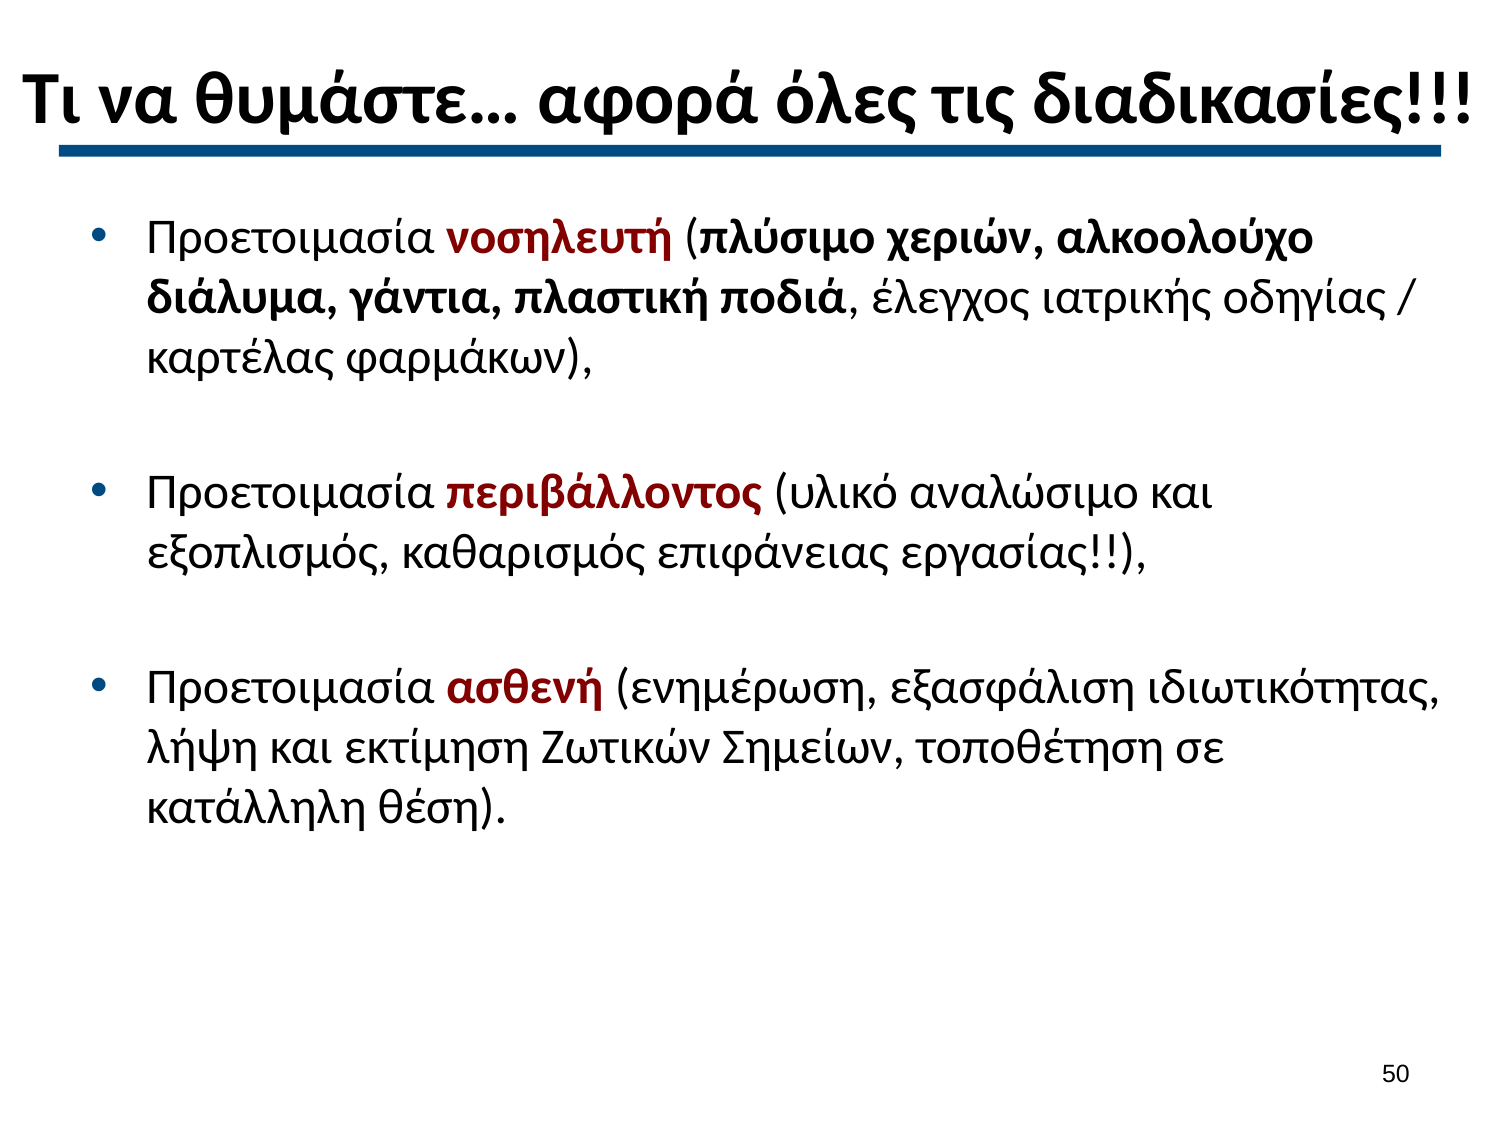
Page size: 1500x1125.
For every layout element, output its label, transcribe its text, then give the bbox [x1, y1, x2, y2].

slide_number 49 [1074, 1042, 1425, 1103]
title Τι να θυμάστε… αφορά όλες τις διαδικασίες!!! [0, 19, 1500, 169]
text_box [57, 143, 1443, 159]
list Προετοιμασία νοσηλευτή (πλύσιμο χεριών, αλκοολούχο διάλυμα, γάντια, πλαστική ποδιά, έλεγχος ιατρικής οδηγίας / καρτέλας φαρμάκων), Προετοιμασία περιβάλλοντος (υλικό αναλώσιμο και εξοπλισμός, καθαρισμός επιφάνειας εργασίας!!), Προετοιμασία ασθενή (ενημέρωση, εξασφάλιση ιδιωτικότητας, λήψη και εκτίμηση Ζωτικών Σημείων, τοποθέτηση σε κατάλληλη θέση). [75, 196, 1459, 1024]
